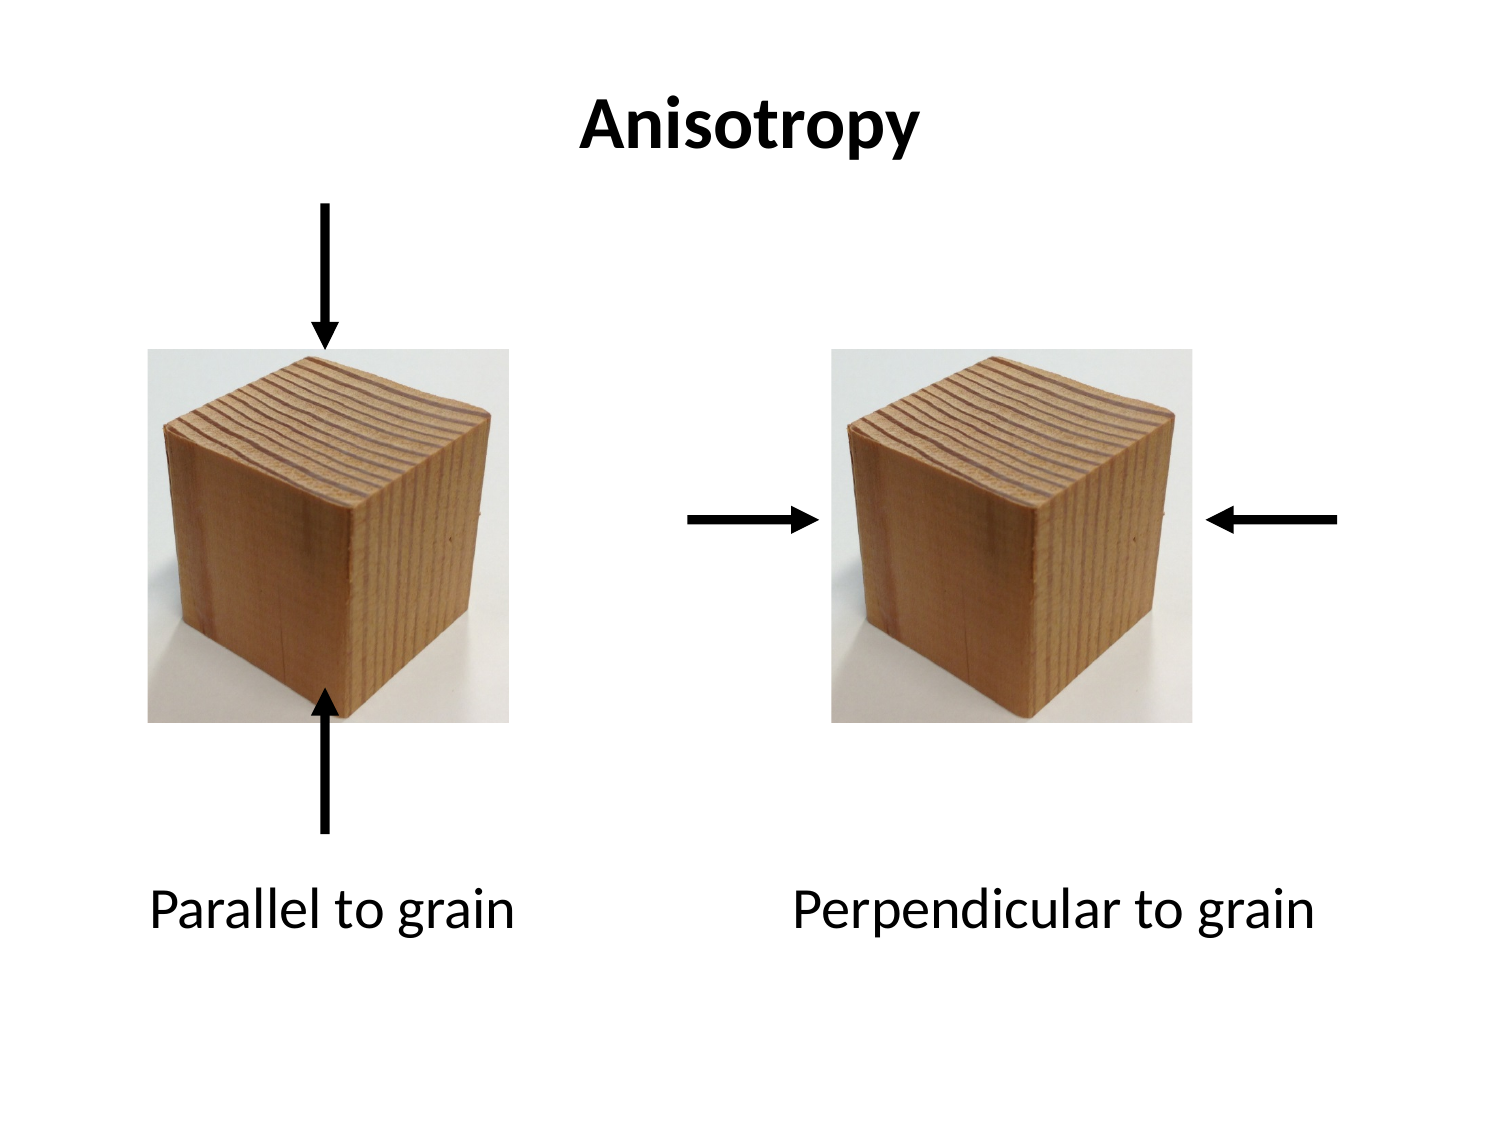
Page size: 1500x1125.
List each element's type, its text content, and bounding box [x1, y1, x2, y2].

picture [147, 349, 509, 723]
picture [831, 349, 1193, 723]
text_box [1205, 513, 1338, 527]
text_box Parallel to grain [134, 862, 532, 948]
text_box [687, 513, 820, 527]
text_box Perpendicular to grain [778, 862, 1332, 948]
text_box [318, 203, 332, 347]
title Anisotropy [112, 24, 1388, 213]
